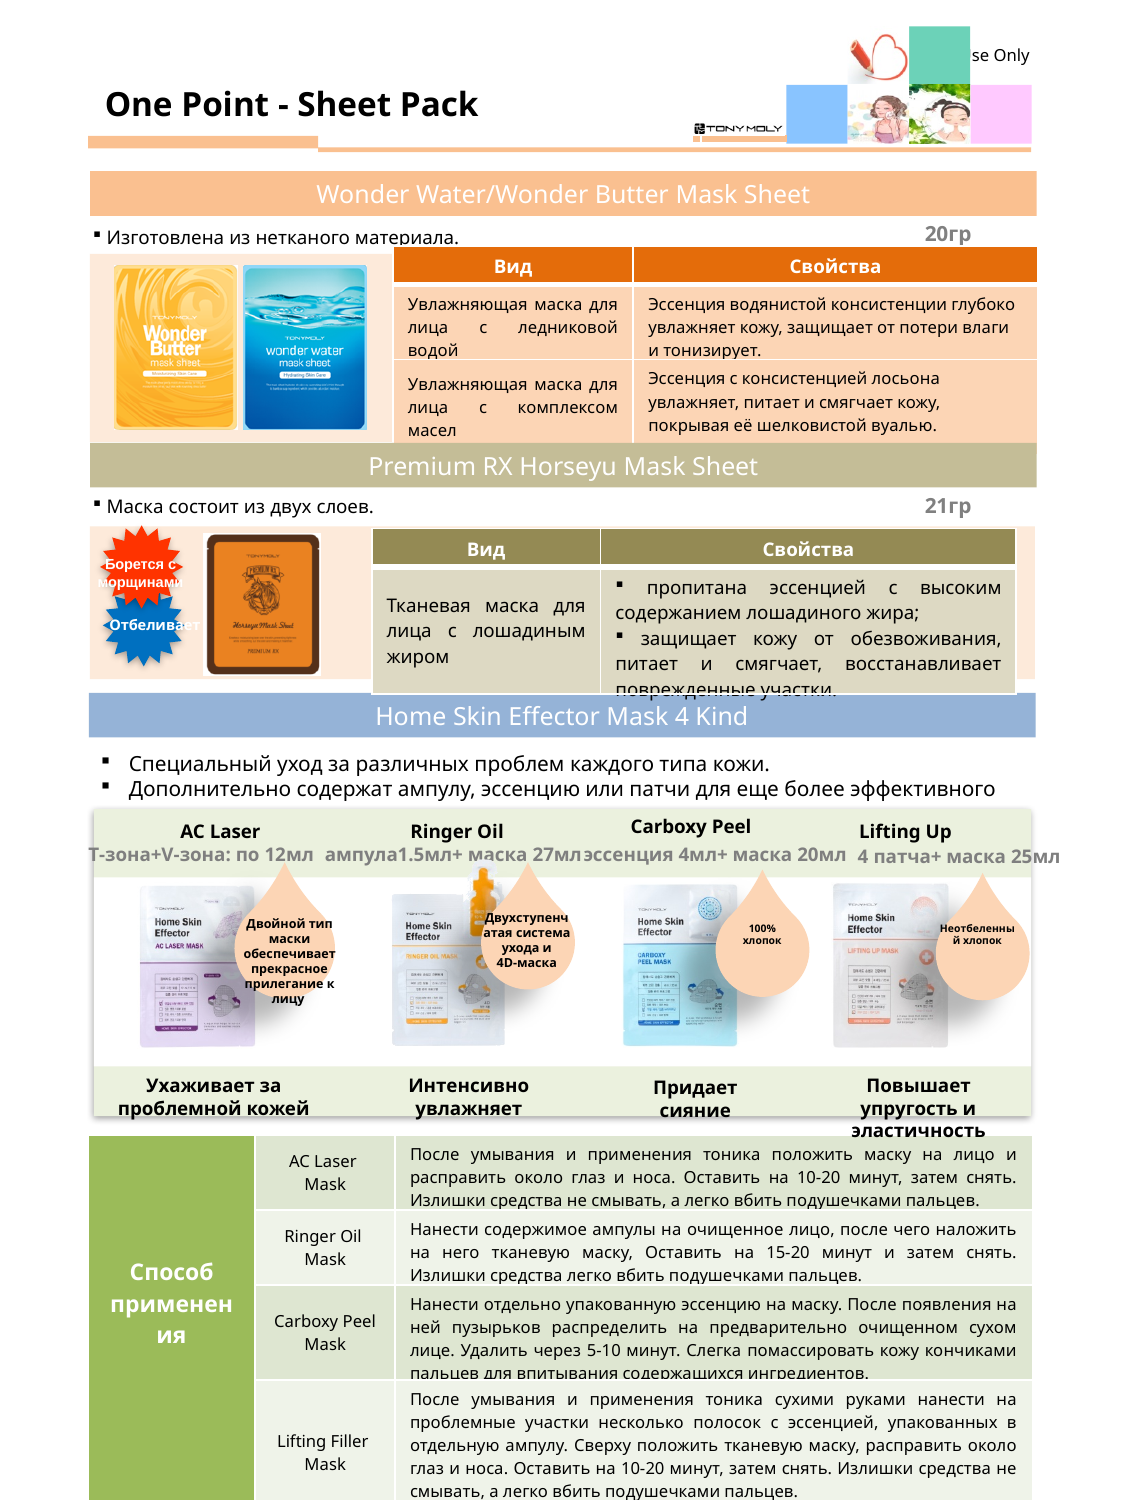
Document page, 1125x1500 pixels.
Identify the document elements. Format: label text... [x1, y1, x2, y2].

table_header Вид [373, 529, 600, 564]
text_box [690, 26, 1045, 144]
text_box Маска состоит из двух слоев. [78, 485, 641, 525]
table_cell Lifting Filler Mask [256, 1381, 394, 1500]
picture [243, 265, 367, 431]
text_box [136, 855, 1032, 1049]
table_cell Увлажняющая маска для лица с ледниковой водой [394, 287, 632, 359]
table_header Способ применения [89, 1137, 254, 1500]
text_box [201, 524, 1037, 681]
table_cell Эссенция водянистой консистенции глубоко увлажняет кожу, защищает от потери влаги и тонизирует. [634, 287, 1037, 359]
text_box One Point - Sheet Pack [89, 76, 685, 131]
table_cell Carboxy Peel Mask [256, 1286, 394, 1379]
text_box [87, 141, 688, 150]
text_box Premium RX Horseyu Mask Sheet [90, 442, 1037, 488]
table_header Свойства [601, 529, 1015, 564]
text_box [81, 525, 201, 609]
text_box Изготовлена из нетканого материала. [78, 215, 641, 256]
table_cell Нанести содержимое ампулы на очищенное лицо, после чего наложить на него тканевую маску, Оставить на 15-20 минут и затем снять. Излишки средства легко вбить подушечками пальцев. [396, 1211, 1032, 1284]
table_cell Тканевая маска для лица с лошадиным жиром [373, 570, 600, 693]
table_cell Эссенция с консистенцией лосьона увлажняет, питает и смягчает кожу, покрывая её шелковистой вуалью. [634, 360, 1037, 442]
text_box [88, 256, 392, 444]
text_box [88, 673, 200, 681]
table_header AC Laser Mask [256, 1137, 394, 1209]
table_cell Perfect Eyes Coating Liner Waterproof [110, 268, 369, 436]
text_box 21гр [861, 485, 1035, 525]
text_box 20гр [861, 213, 1035, 245]
table_header Вид [394, 247, 632, 282]
table_cell Ringer Oil Mask [256, 1211, 394, 1284]
text_box Home Skin Effector Mask 4 Kind [88, 692, 1036, 738]
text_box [67, 807, 1095, 1128]
table_header Свойства [634, 247, 1037, 282]
table_cell пропитана эссенцией с высоким содержанием лошадиного жира; защищает кожу от обезвоживания, питает и смягчает, восстанавливает поврежденные участки. [601, 570, 1015, 693]
table_cell После умывания и применения тоника сухими руками нанести на проблемные участки несколько полосок с эссенцией, упакованных в отдельную ампулу. Сверху положить тканевую маску, расправить около глаз и носа. Оставить на 10-20 минут, затем снять. Излишки средства не смывать, а легко вбить подушечками пальцев. [396, 1381, 1032, 1500]
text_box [89, 584, 221, 667]
table_cell Увлажняющая маска для лица с комплексом масел [394, 360, 632, 442]
text_box Wonder Water/Wonder Butter Mask Sheet [90, 171, 1037, 216]
table_header После умывания и применения тоника положить маску на лицо и расправить около глаз и носа. Оставить на 10-20 минут, затем снять. Излишки средства не смывать, а легко вбить подушечками пальцев. [396, 1137, 1032, 1209]
picture [203, 533, 321, 676]
picture [113, 265, 238, 431]
table_cell Нанести отдельно упакованную эссенцию на маску. После появления на ней пузырьков распределить на предварительно очищенном сухом лице. Удалить через 5-10 минут. Слегка помассировать кожу кончиками пальцев для впитывания содержащихся ингредиентов. [396, 1286, 1032, 1379]
text_box Специальный уход за различных проблем каждого типа кожи. Дополнительно содержат ампулу, эссенцию или патчи для еще более эффективного ухода. [86, 743, 1077, 805]
